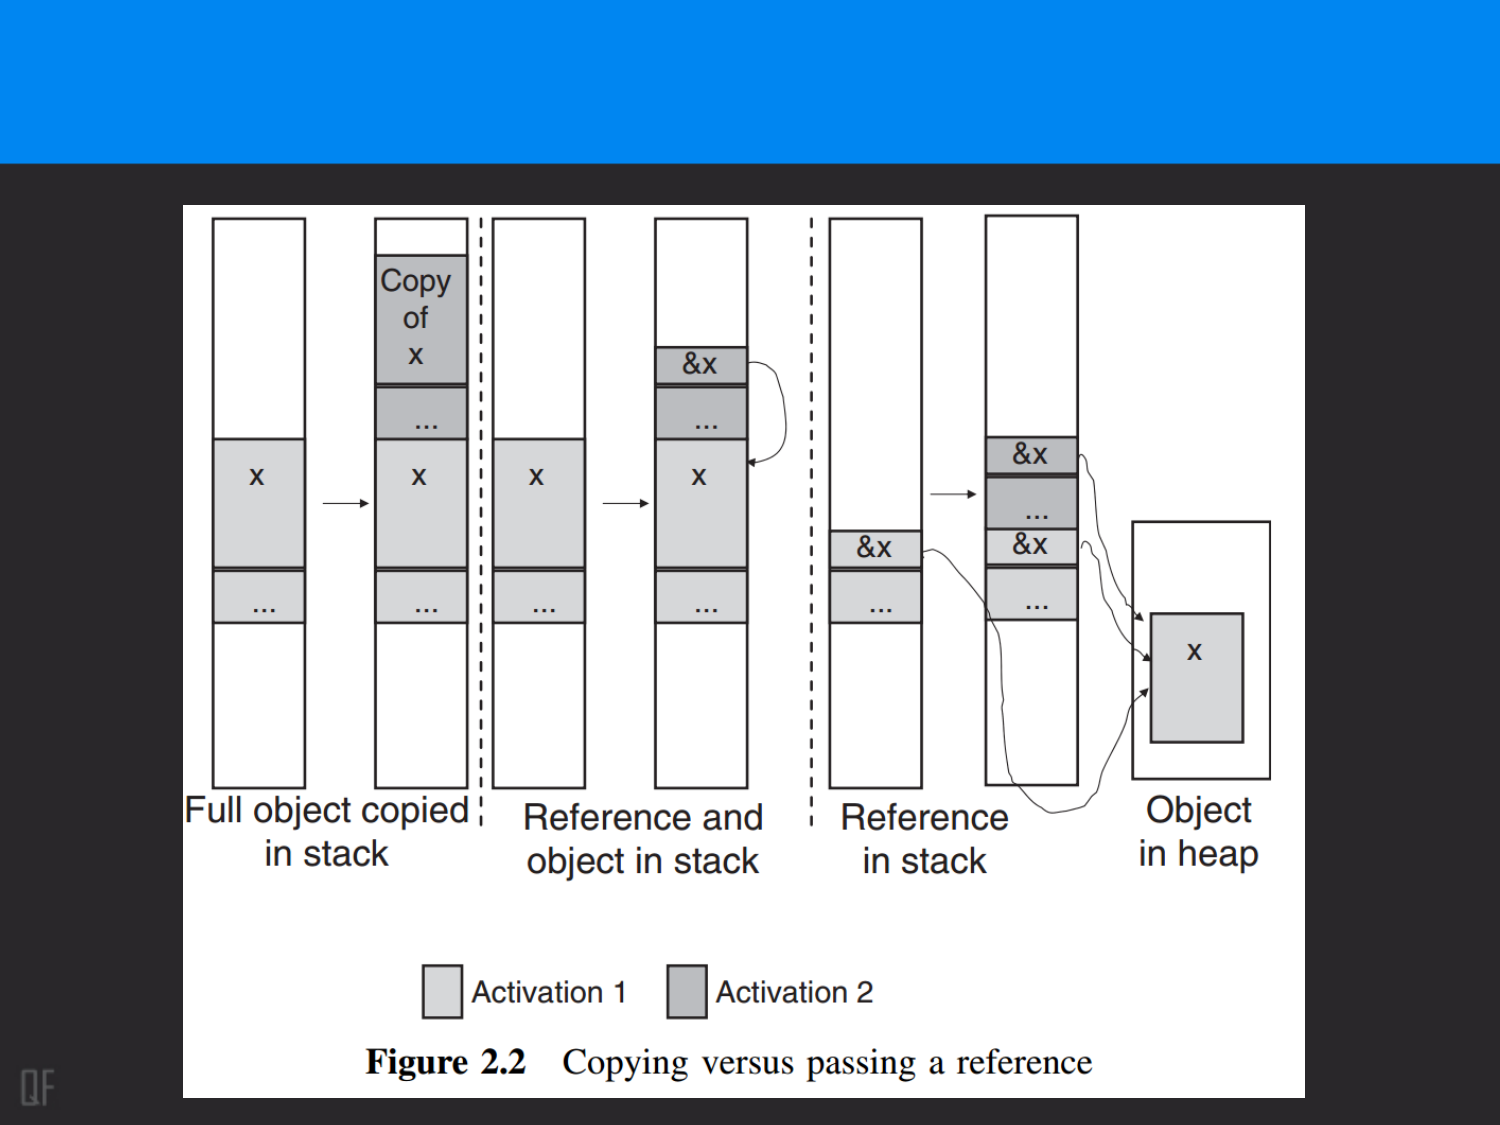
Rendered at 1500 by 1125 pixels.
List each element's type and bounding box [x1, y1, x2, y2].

list [183, 205, 1305, 1098]
picture [0, 0, 1500, 1125]
